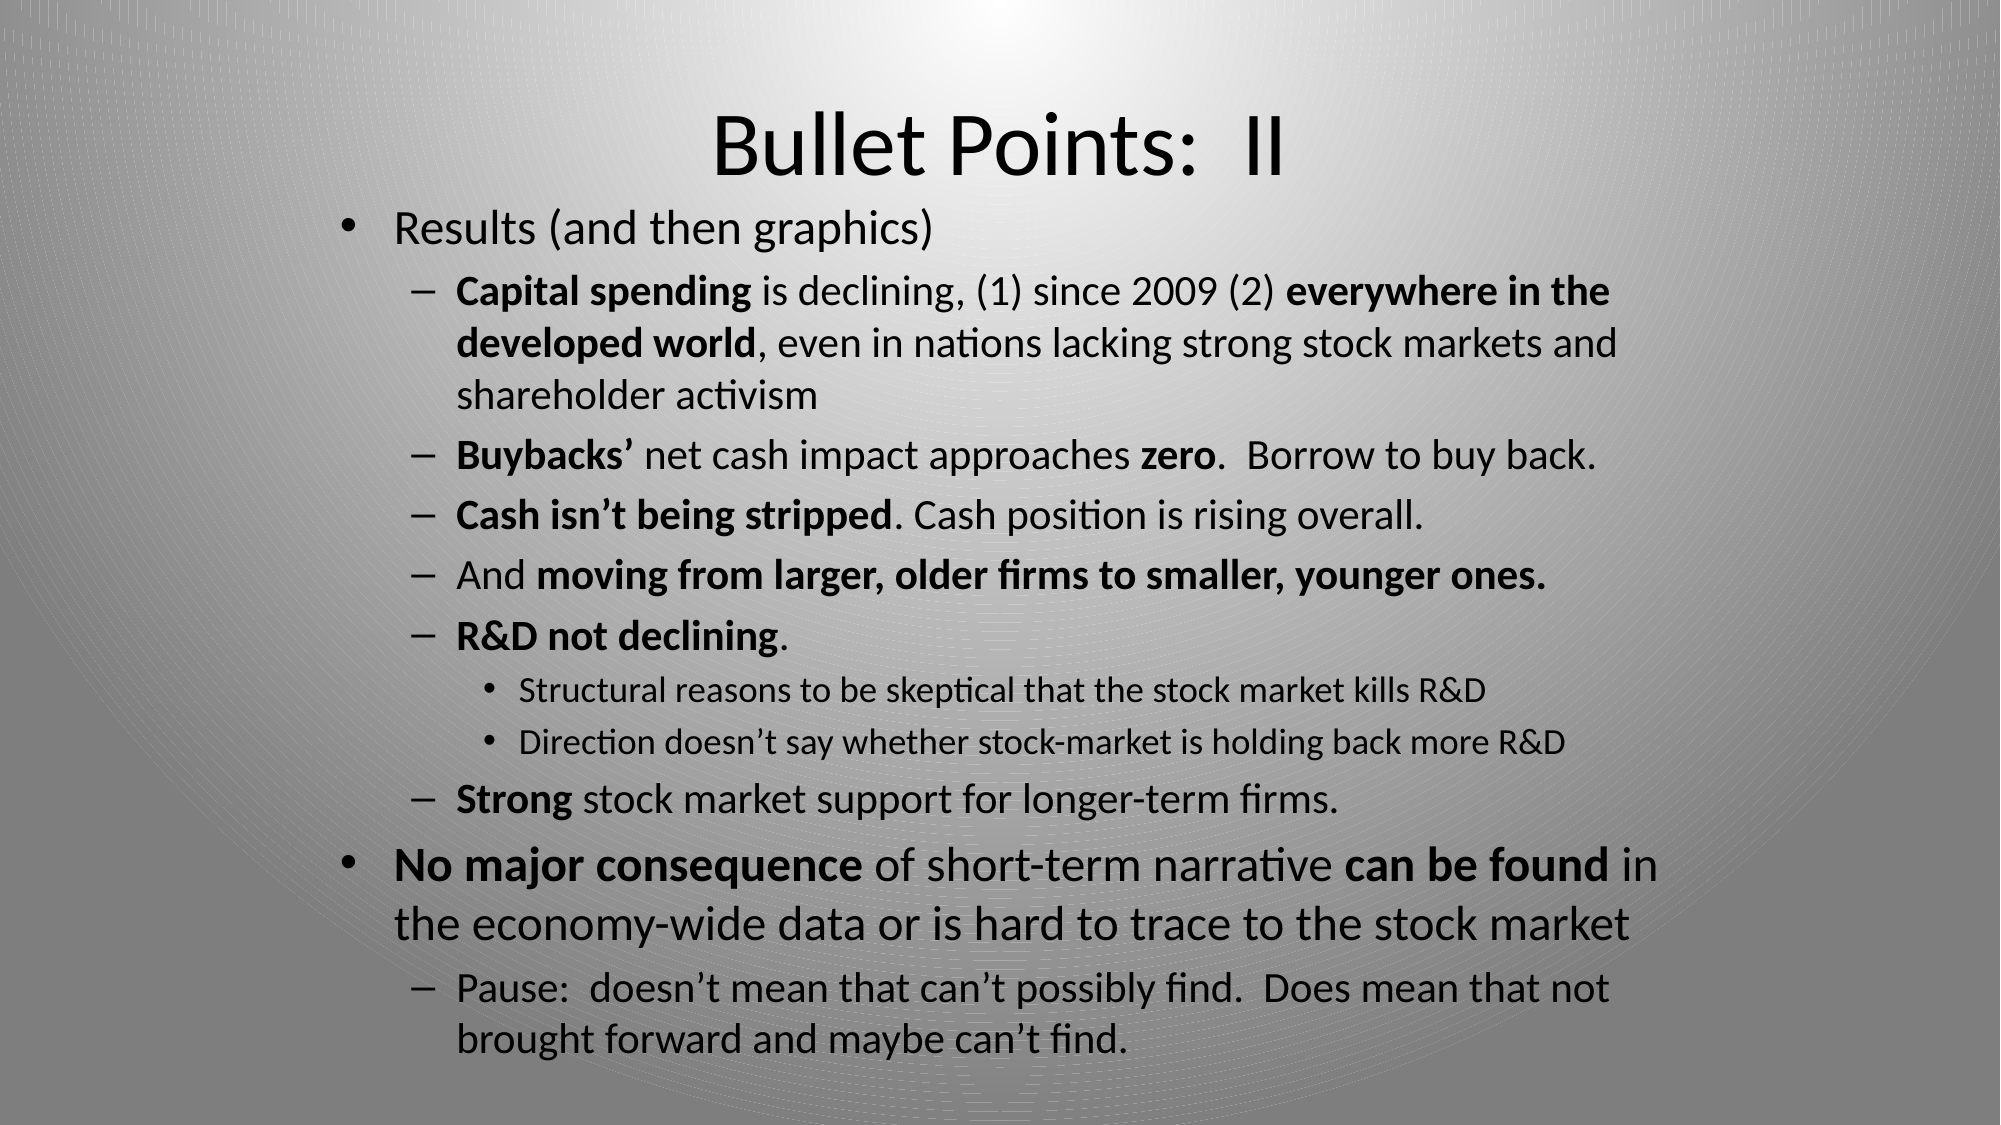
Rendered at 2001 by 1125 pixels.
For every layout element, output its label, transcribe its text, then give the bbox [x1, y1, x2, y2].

title Bullet Points: II [99, 45, 1900, 233]
list Results (and then graphics) Capital spending is declining, (1) since 2009 (2) everywhere in the developed world, even in nations lacking strong stock markets and shareholder activism Buybacks’ net cash impact approaches zero. Borrow to buy back. Cash isn’t being stripped. Cash position is rising overall. And moving from larger, older firms to smaller, younger ones. R&D not declining. Structural reasons to be skeptical that the stock market kills R&D Direction doesn’t say whether stock-market is holding back more R&D Strong stock market support for longer-term firms. No major consequence of short-term narrative can be found in the economy-wide data or is hard to trace to the stock market Pause: doesn’t mean that can’t possibly find. Does mean that not brought forward and maybe can’t find. [324, 187, 1713, 1088]
